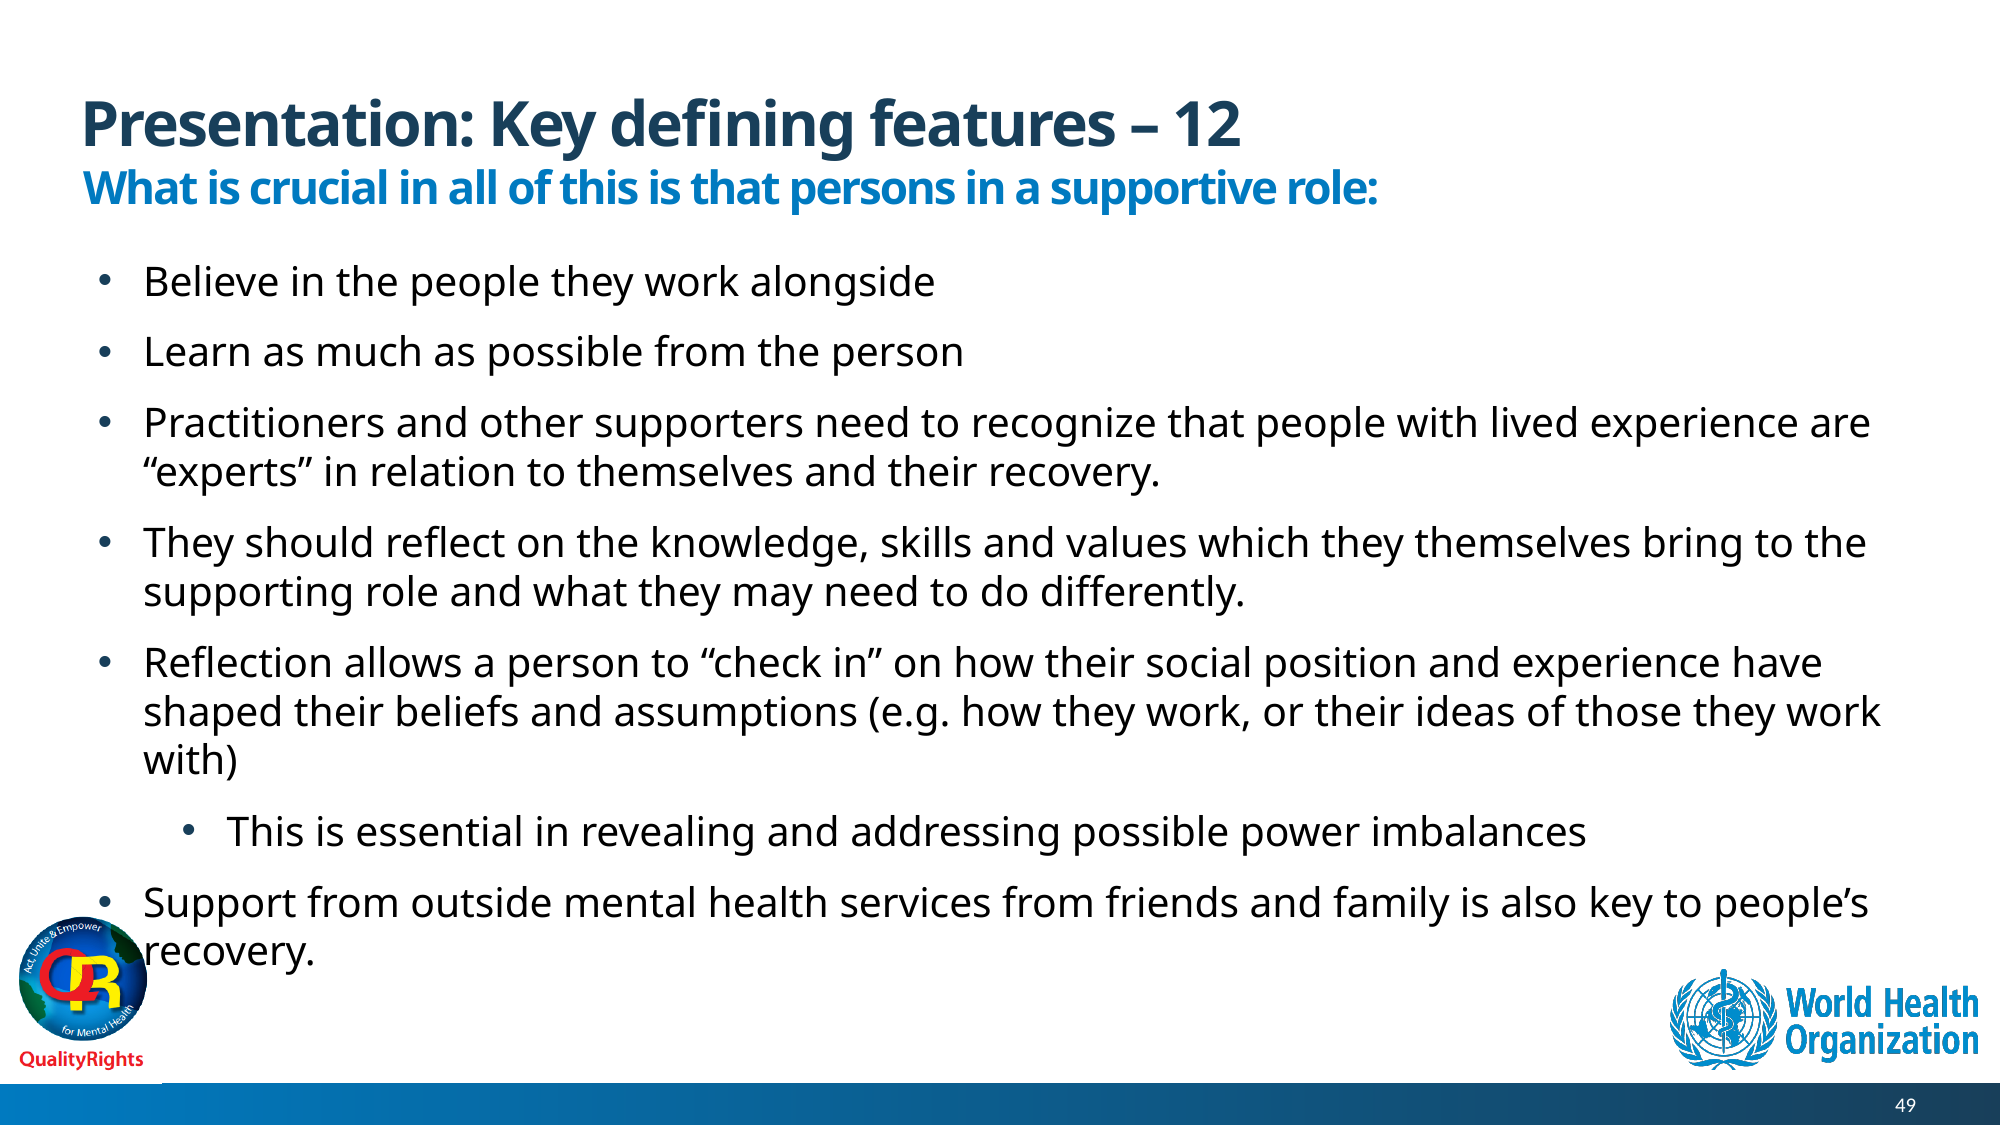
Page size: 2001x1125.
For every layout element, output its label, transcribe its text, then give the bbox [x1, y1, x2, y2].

picture [1725, 1042, 1747, 1054]
picture [1706, 1038, 1722, 1046]
picture [1670, 987, 1680, 1010]
picture [1805, 987, 1811, 1002]
picture [1747, 992, 1758, 1016]
picture [1698, 1047, 1750, 1060]
picture [1701, 987, 1710, 992]
picture [1716, 1064, 1731, 1070]
title Presentation: Key defining features – 12 [65, 83, 1672, 154]
list What is crucial in all of this is that persons in a supportive role: [83, 155, 1917, 215]
picture [1711, 995, 1721, 1004]
picture [1738, 1019, 1744, 1030]
picture [1758, 1004, 1765, 1035]
picture [1860, 1000, 1865, 1012]
picture [1821, 1000, 1826, 1012]
picture [1891, 987, 1897, 999]
picture [1683, 987, 1697, 1047]
picture [1747, 1019, 1758, 1041]
picture [1670, 1030, 1715, 1070]
picture [0, 899, 162, 1084]
picture [1704, 1019, 1711, 1031]
picture [1704, 1004, 1712, 1015]
picture [1732, 969, 1978, 1070]
picture [1689, 993, 1706, 1016]
picture [1701, 1042, 1722, 1054]
picture [1958, 1000, 1962, 1012]
picture [1692, 1031, 1700, 1042]
picture [1742, 1019, 1751, 1034]
picture [1750, 987, 1762, 1003]
picture [1792, 987, 1797, 1004]
list Believe in the people they work alongside Learn as much as possible from the person Practitioners and other supporters need to recognize that people with lived experience are “experts” in relation to themselves and their recovery. They should reflect on the knowledge, skills and values which they themselves bring to the supporting role and what they may need to do differently. Reflection allows a person to “check in” on how their social position and experience have shaped their beliefs and assumptions (e.g. how they work, or their ideas of those they work with) This is essential in revealing and addressing possible power imbalances Support from outside mental health services from friends and family is also key to people’s recovery. [83, 247, 1917, 987]
picture [1711, 1031, 1722, 1038]
picture [1744, 1003, 1751, 1016]
